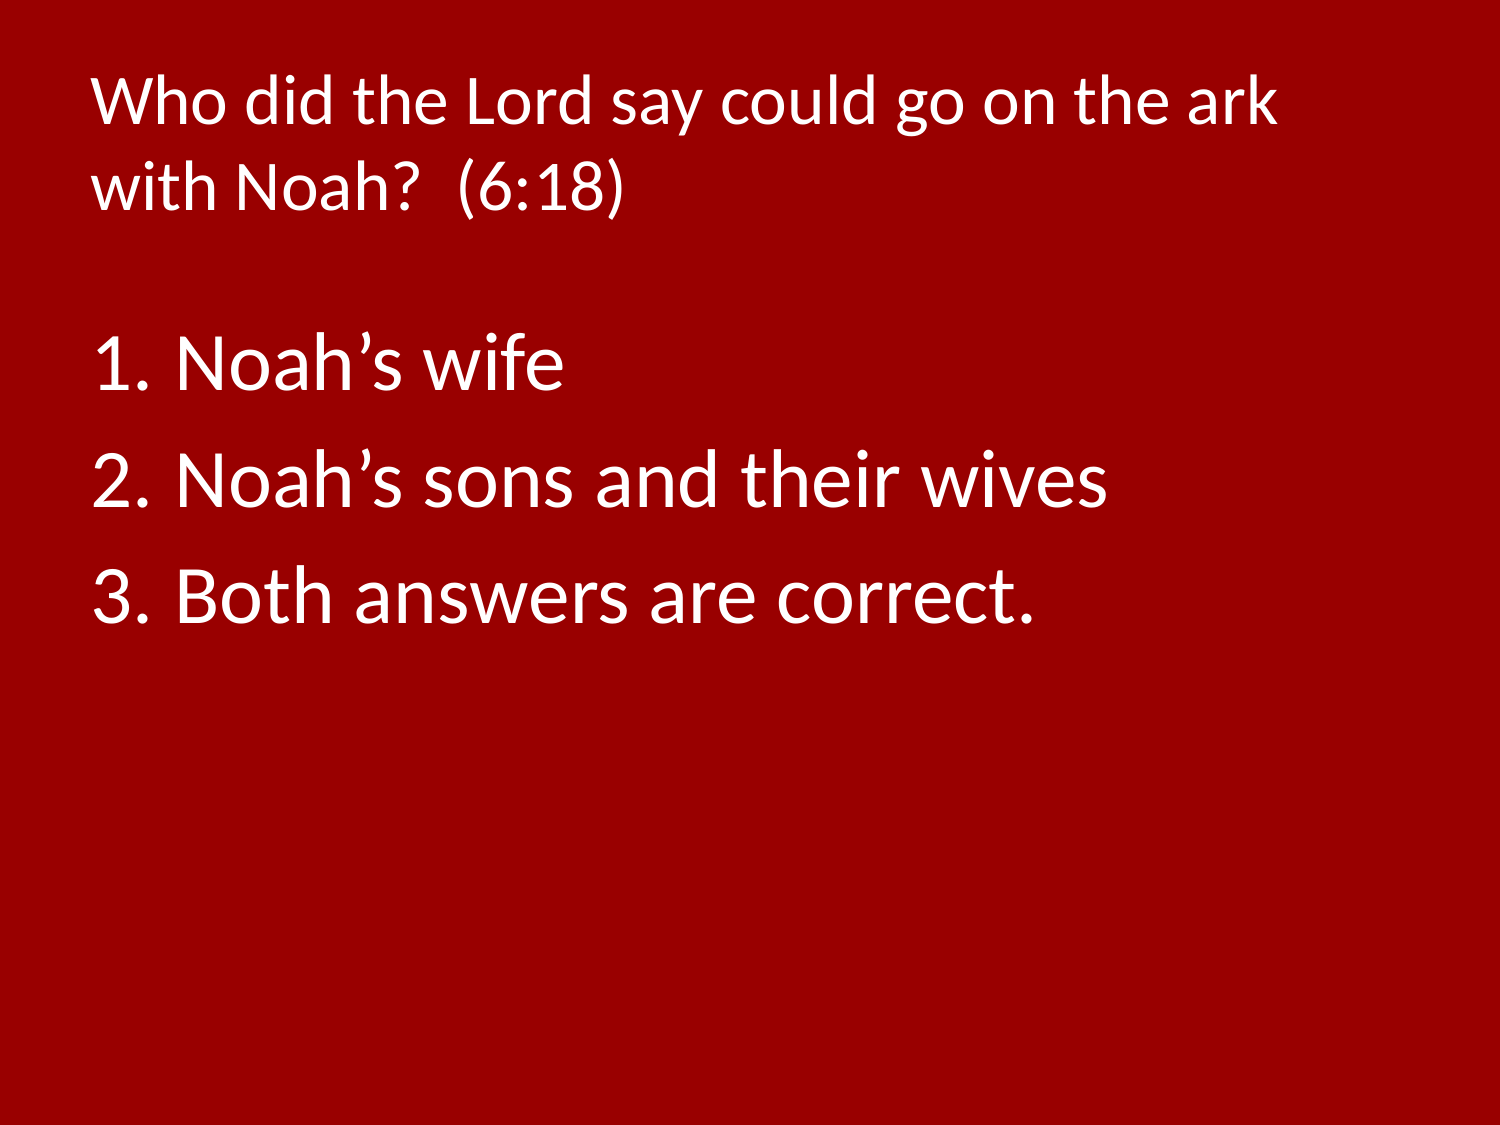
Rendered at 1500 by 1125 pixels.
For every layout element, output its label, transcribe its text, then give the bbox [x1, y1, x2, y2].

list Noah’s wife Noah’s sons and their wives Both answers are correct. [75, 299, 1425, 1005]
title Who did the Lord say could go on the ark with Noah? (6:18) [75, 45, 1425, 233]
